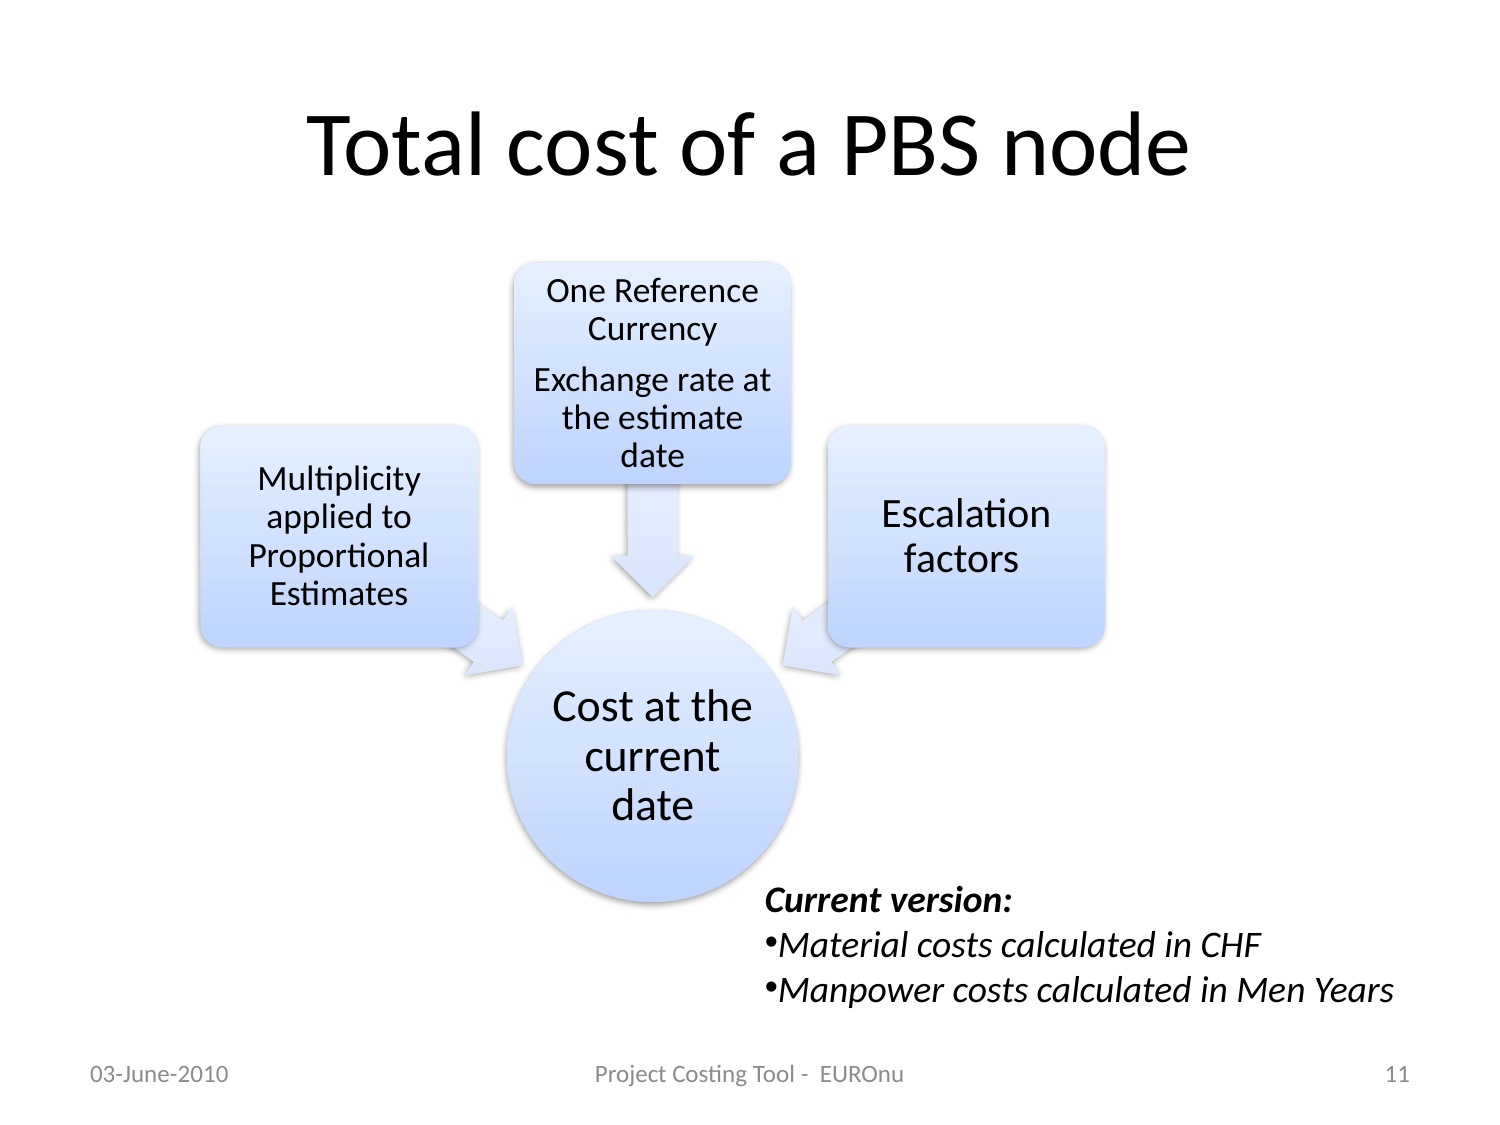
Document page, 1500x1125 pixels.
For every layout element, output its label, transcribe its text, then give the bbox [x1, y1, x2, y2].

title Total cost of a PBS node [75, 45, 1425, 233]
footer Project Costing Tool - EUROnu [512, 1042, 988, 1103]
slide_number 11 [1074, 1042, 1425, 1103]
slide_number 03-June-2010 [75, 1042, 425, 1103]
text_box Current version: Material costs calculated in CHF Manpower costs calculated in Men Years [750, 867, 1477, 1017]
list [74, 262, 1231, 903]
